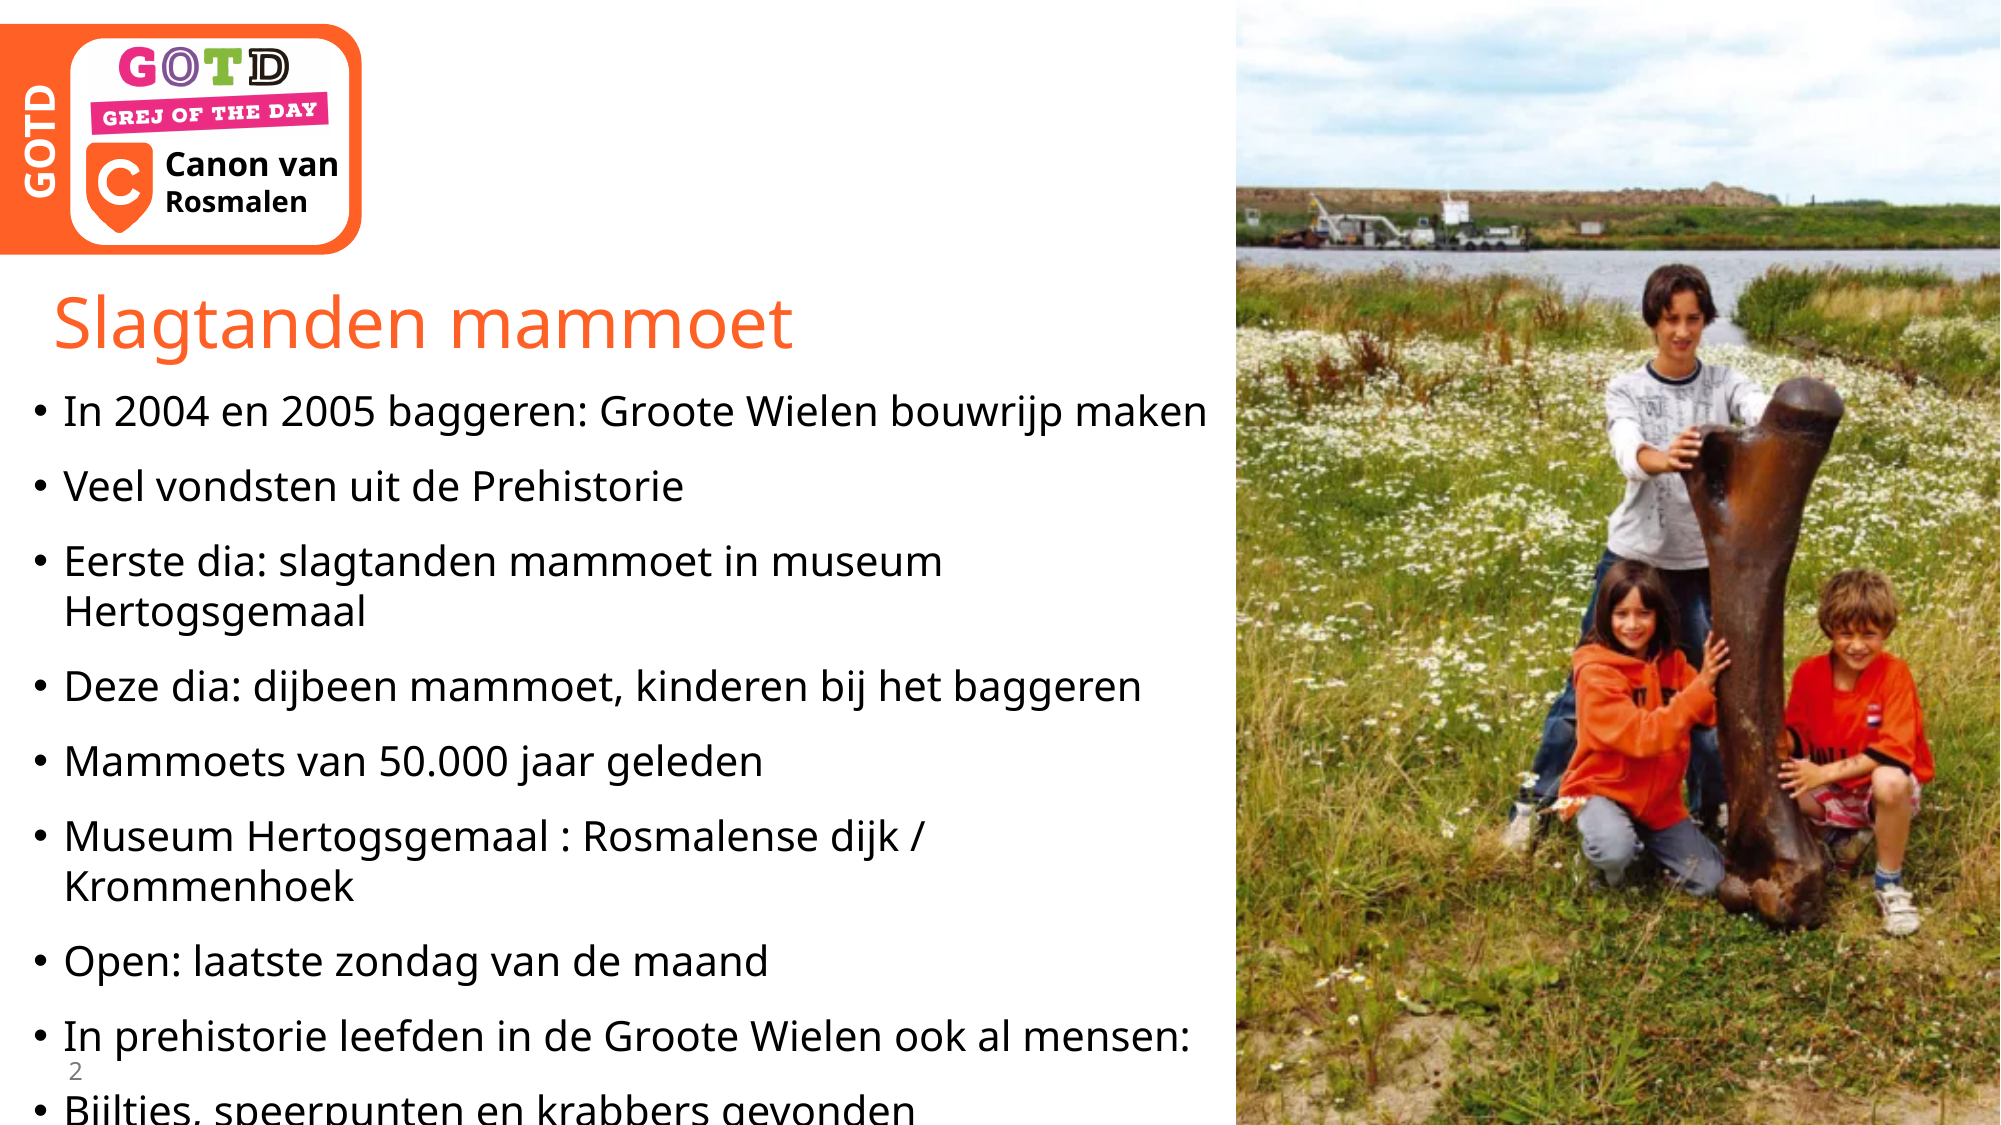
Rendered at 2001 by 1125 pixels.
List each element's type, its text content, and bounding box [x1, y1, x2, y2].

title Slagtanden mammoet [38, 271, 827, 377]
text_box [0, 23, 363, 256]
text_box In 2004 en 2005 baggeren: Groote Wielen bouwrijp maken Veel vondsten uit de Prehistorie Eerste dia: slagtanden mammoet in museum Hertogsgemaal Deze dia: dijbeen mammoet, kinderen bij het baggeren Mammoets van 50.000 jaar geleden Museum Hertogsgemaal : Rosmalense dijk / Krommenhoek Open: laatste zondag van de maand In prehistorie leefden in de Groote Wielen ook al mensen: Bijltjes, speerpunten en krabbers gevonden [18, 377, 1236, 1125]
slide_number 2 [53, 1042, 504, 1103]
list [1236, 0, 2000, 1125]
